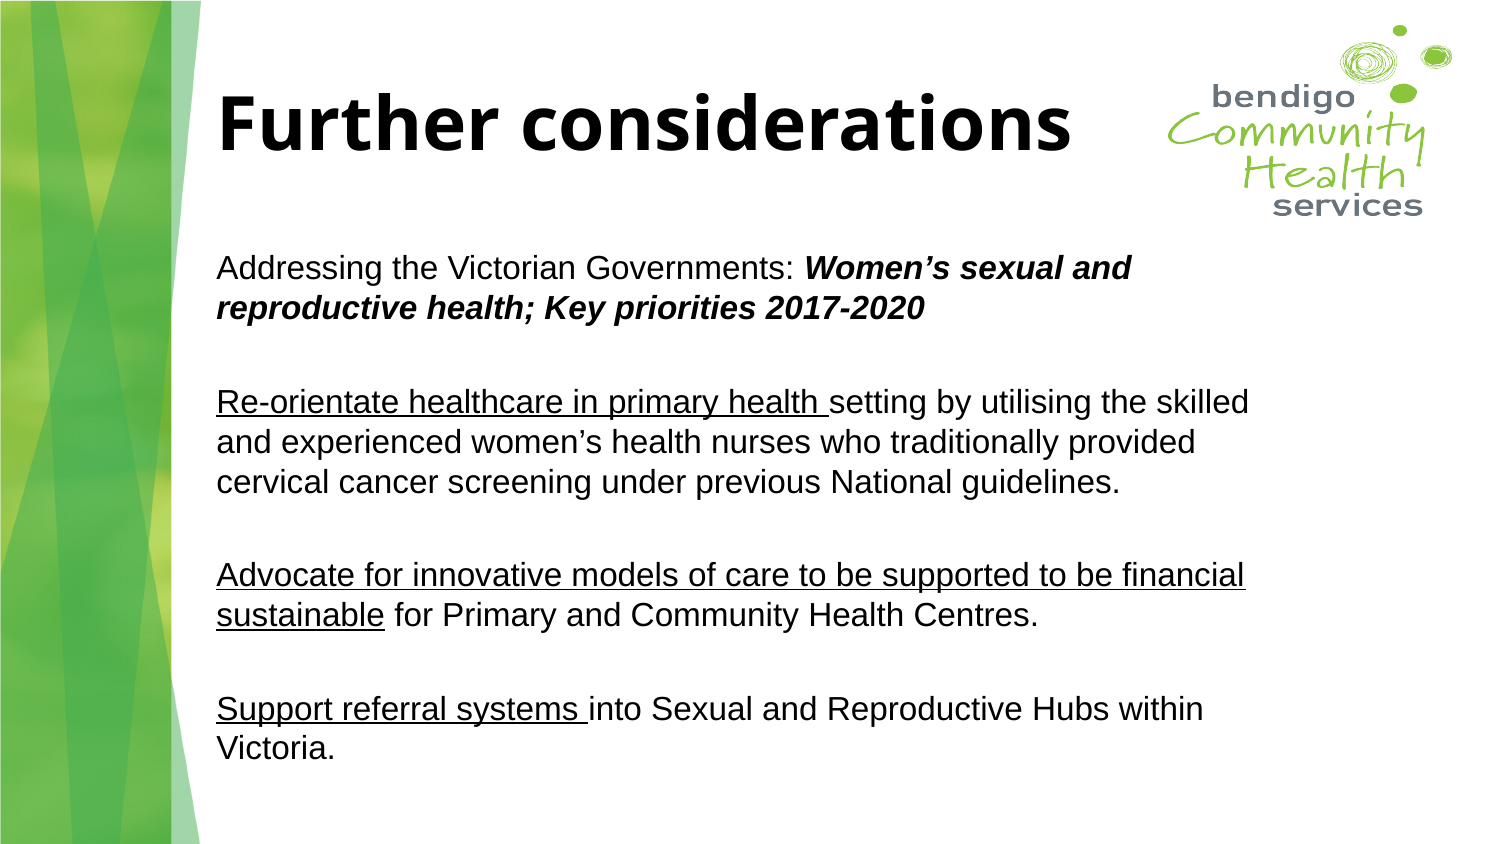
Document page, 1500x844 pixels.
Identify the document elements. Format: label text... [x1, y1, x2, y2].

subtitle Addressing the Victorian Governments: Women’s sexual and reproductive health; Key priorities 2017-2020 Re-orientate healthcare in primary health setting by utilising the skilled and experienced women’s health nurses who traditionally provided cervical cancer screening under previous National guidelines. Advocate for innovative models of care to be supported to be financial sustainable for Primary and Community Health Centres. Support referral systems into Sexual and Reproductive Hubs within Victoria. [201, 238, 1275, 788]
picture [2, 1, 202, 844]
picture [1168, 25, 1452, 216]
title Further considerations [201, 53, 1150, 188]
